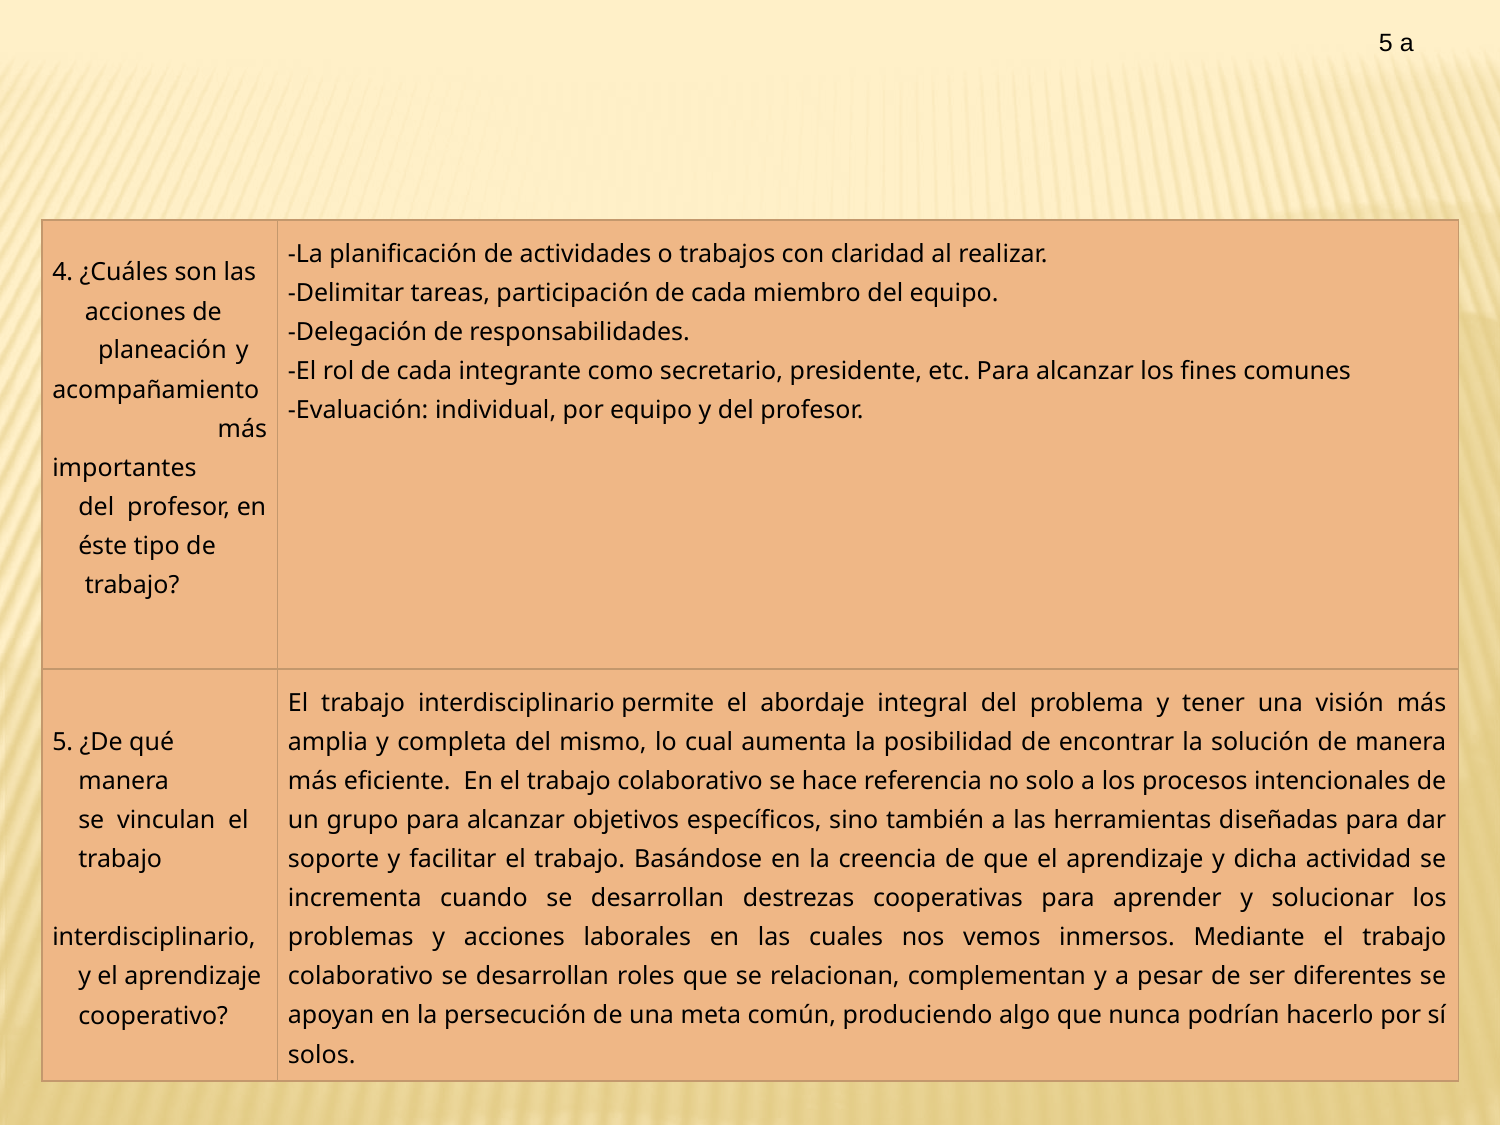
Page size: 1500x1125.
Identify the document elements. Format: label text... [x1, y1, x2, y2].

text_box 5 a [1364, 19, 1459, 64]
table_cell El trabajo interdisciplinario permite el abordaje integral del problema y tener una visión más amplia y completa del mismo, lo cual aumenta la posibilidad de encontrar la solución de manera más eficiente. En el trabajo colaborativo se hace referencia no solo a los procesos intencionales de un grupo para alcanzar objetivos específicos, sino también a las herramientas diseñadas para dar soporte y facilitar el trabajo. Basándose en la creencia de que el aprendizaje y dicha actividad se incrementa cuando se desarrollan destrezas cooperativas para aprender y solucionar los problemas y acciones laborales en las cuales nos vemos inmersos. Mediante el trabajo colaborativo se desarrollan roles que se relacionan, complementan y a pesar de ser diferentes se apoyan en la persecución de una meta común, produciendo algo que nunca podrían hacerlo por sí solos. [278, 670, 1458, 1080]
table_header 4. ¿Cuáles son las acciones de planeación y acompañamiento más importantes del profesor, en éste tipo de trabajo? [43, 221, 277, 668]
table_cell 5. ¿De qué manera se vinculan el trabajo interdisciplinario, y el aprendizaje cooperativo? [43, 670, 277, 1080]
table_header -La planificación de actividades o trabajos con claridad al realizar. -Delimitar tareas, participación de cada miembro del equipo. -Delegación de responsabilidades. -El rol de cada integrante como secretario, presidente, etc. Para alcanzar los fines comunes -Evaluación: individual, por equipo y del profesor. [278, 221, 1458, 668]
